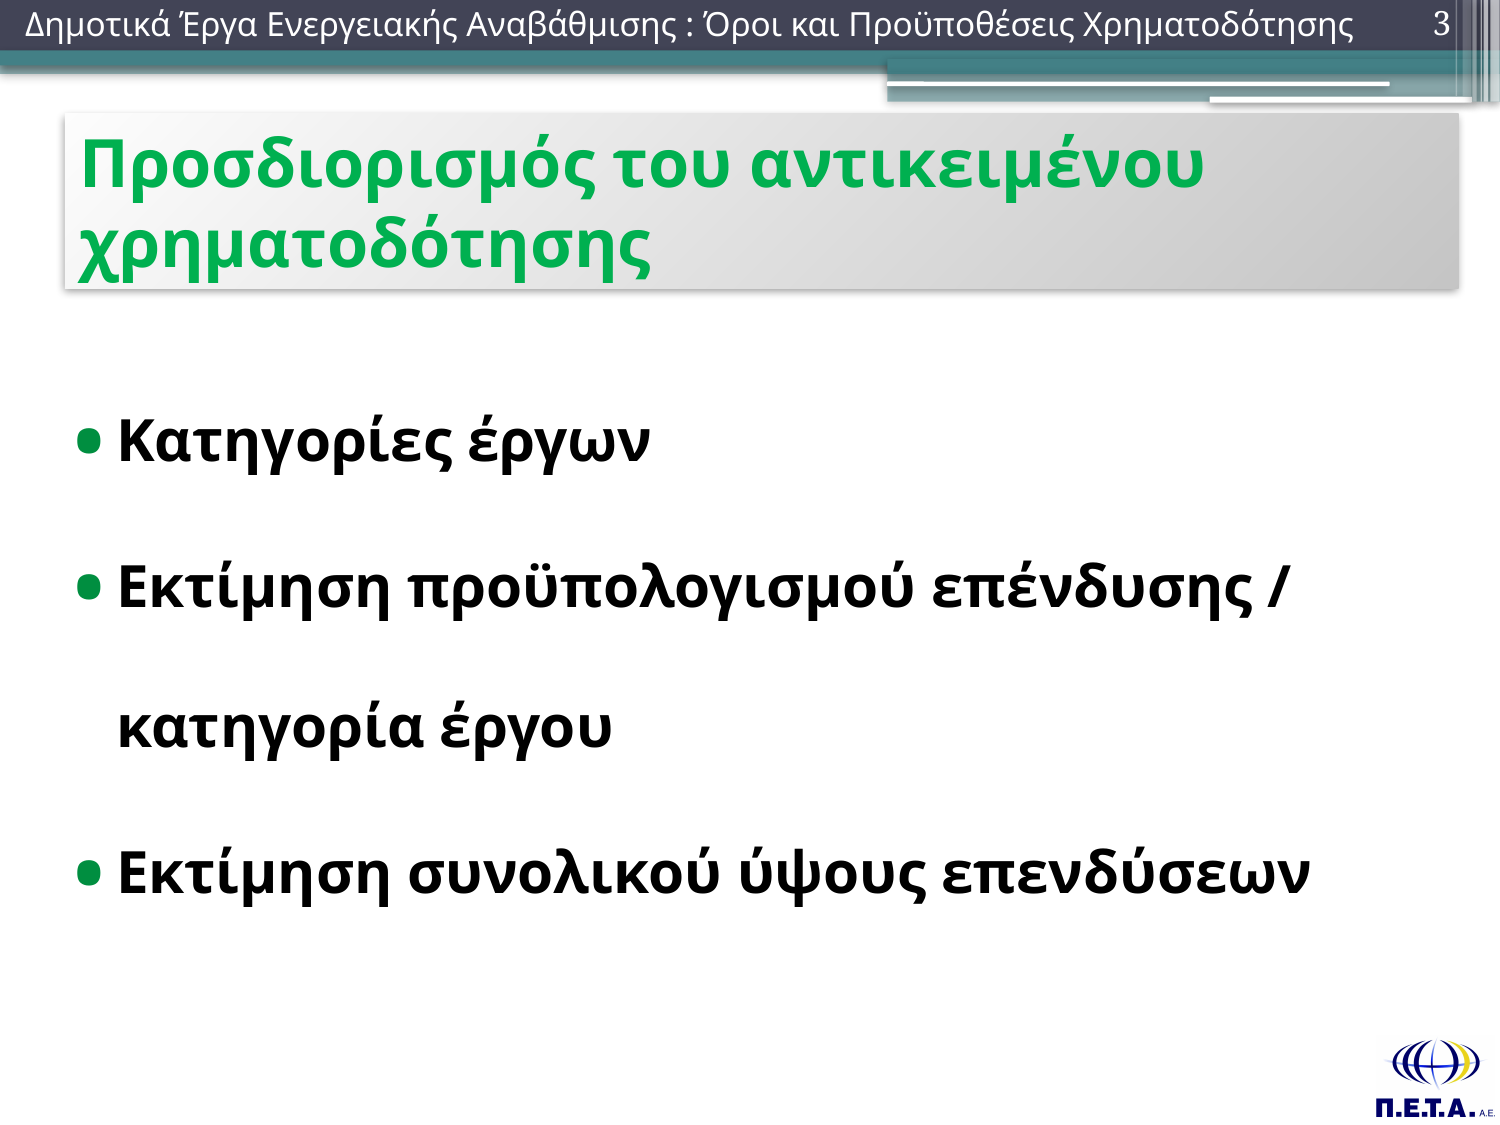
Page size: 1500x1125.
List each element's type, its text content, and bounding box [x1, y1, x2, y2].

picture [1375, 1034, 1495, 1118]
text_box Δημοτικά Έργα Ενεργειακής Αναβάθμισης : Όροι και Προϋποθέσεις Χρηματοδότησης [0, 0, 1341, 48]
title Προσδιορισμός του αντικειμένου χρηματοδότησης [64, 113, 1459, 289]
slide_number 3 [1341, 0, 1466, 55]
list Κατηγορίες έργων Εκτίμηση προϋπολογισμού επένδυσης / κατηγορία έργου Εκτίμηση συνολικού ύψους επενδύσεων [41, 326, 1461, 1035]
